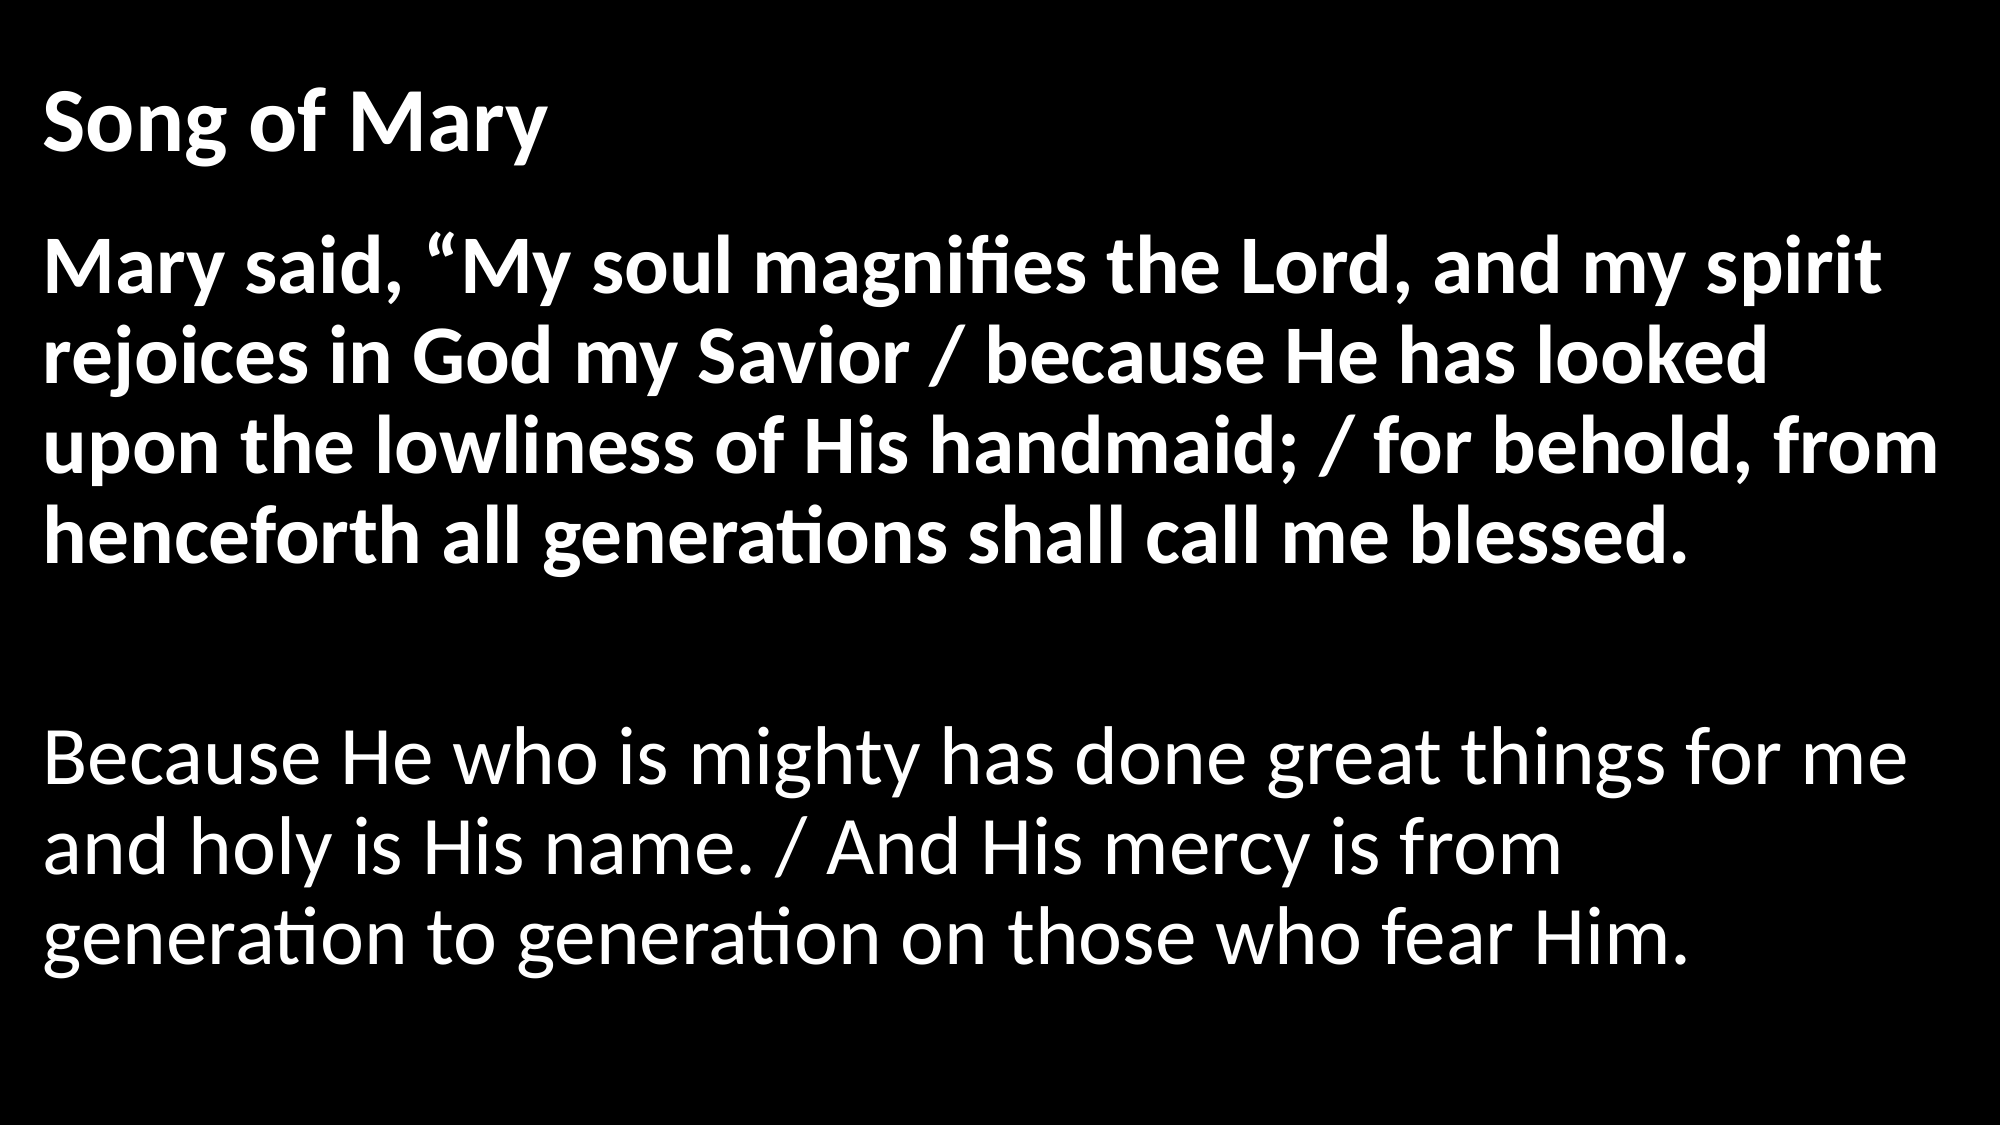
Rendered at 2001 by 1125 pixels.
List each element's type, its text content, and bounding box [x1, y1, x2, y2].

title Song of Mary [27, 59, 1962, 184]
list Mary said, “My soul magnifies the Lord, and my spirit rejoices in God my Savior / because He has looked upon the lowliness of His handmaid; / for behold, from henceforth all generations shall call me blessed. Because He who is mighty has done great things for me and holy is His name. / And His mercy is from generation to generation on those who fear Him. [27, 213, 1962, 1062]
